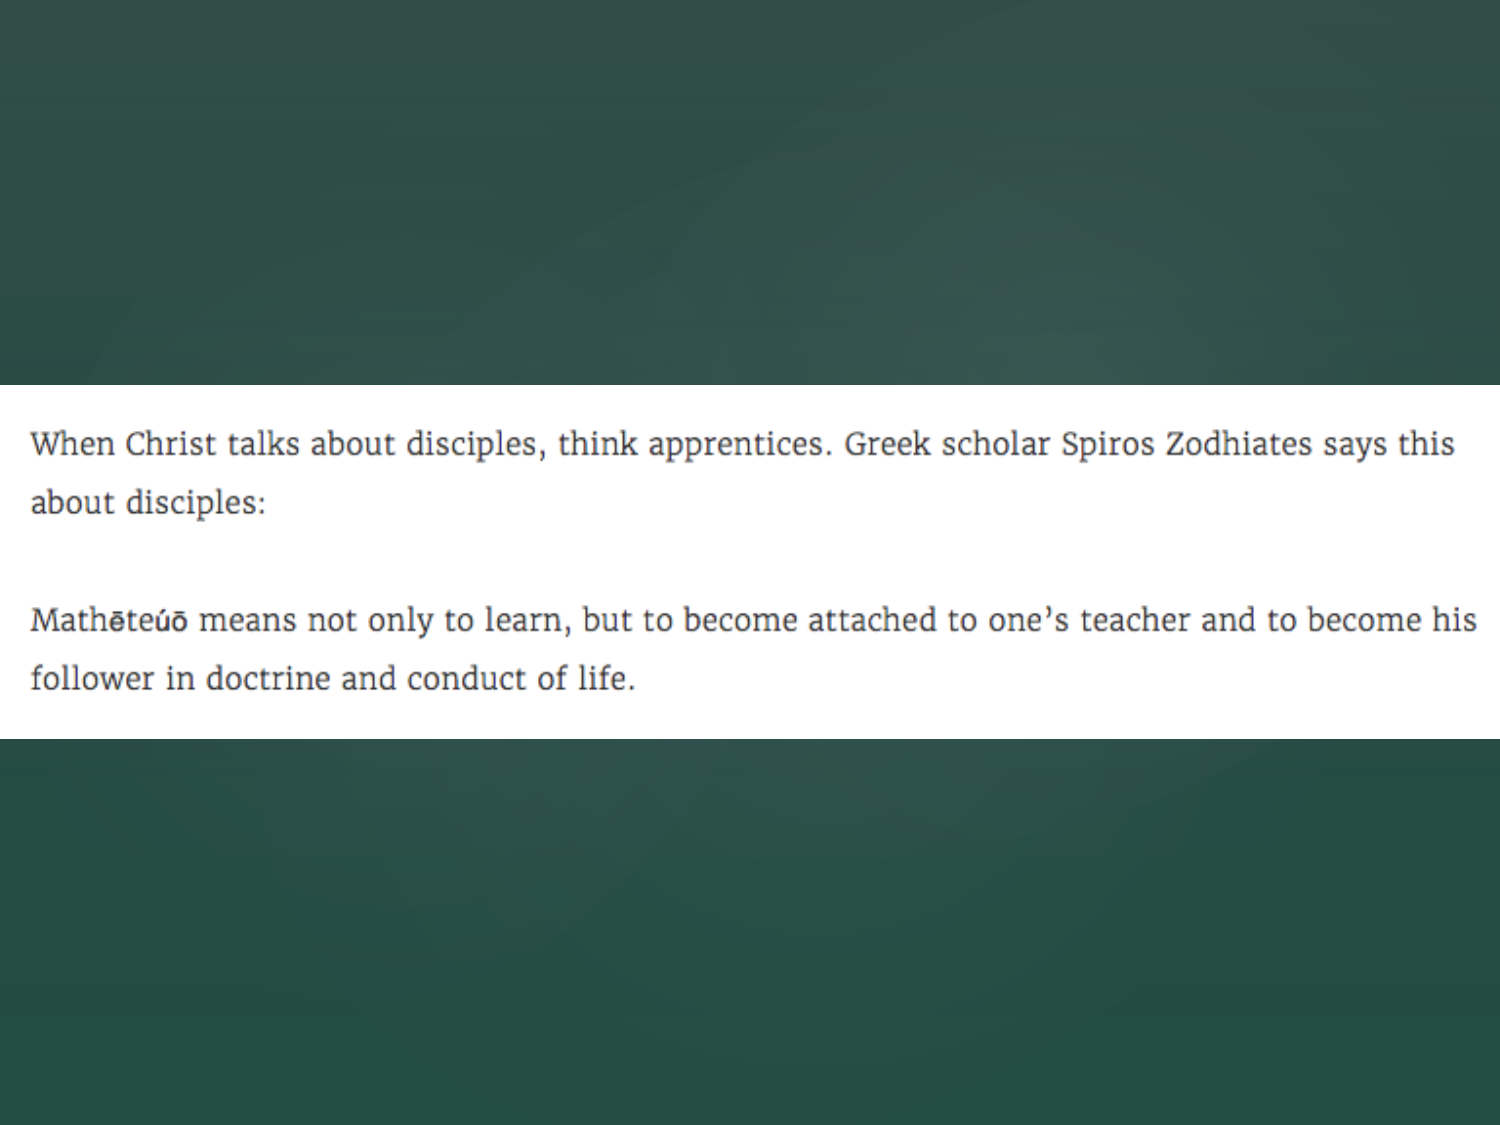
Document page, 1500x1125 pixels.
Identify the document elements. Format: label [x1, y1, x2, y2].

picture [0, 384, 1500, 740]
